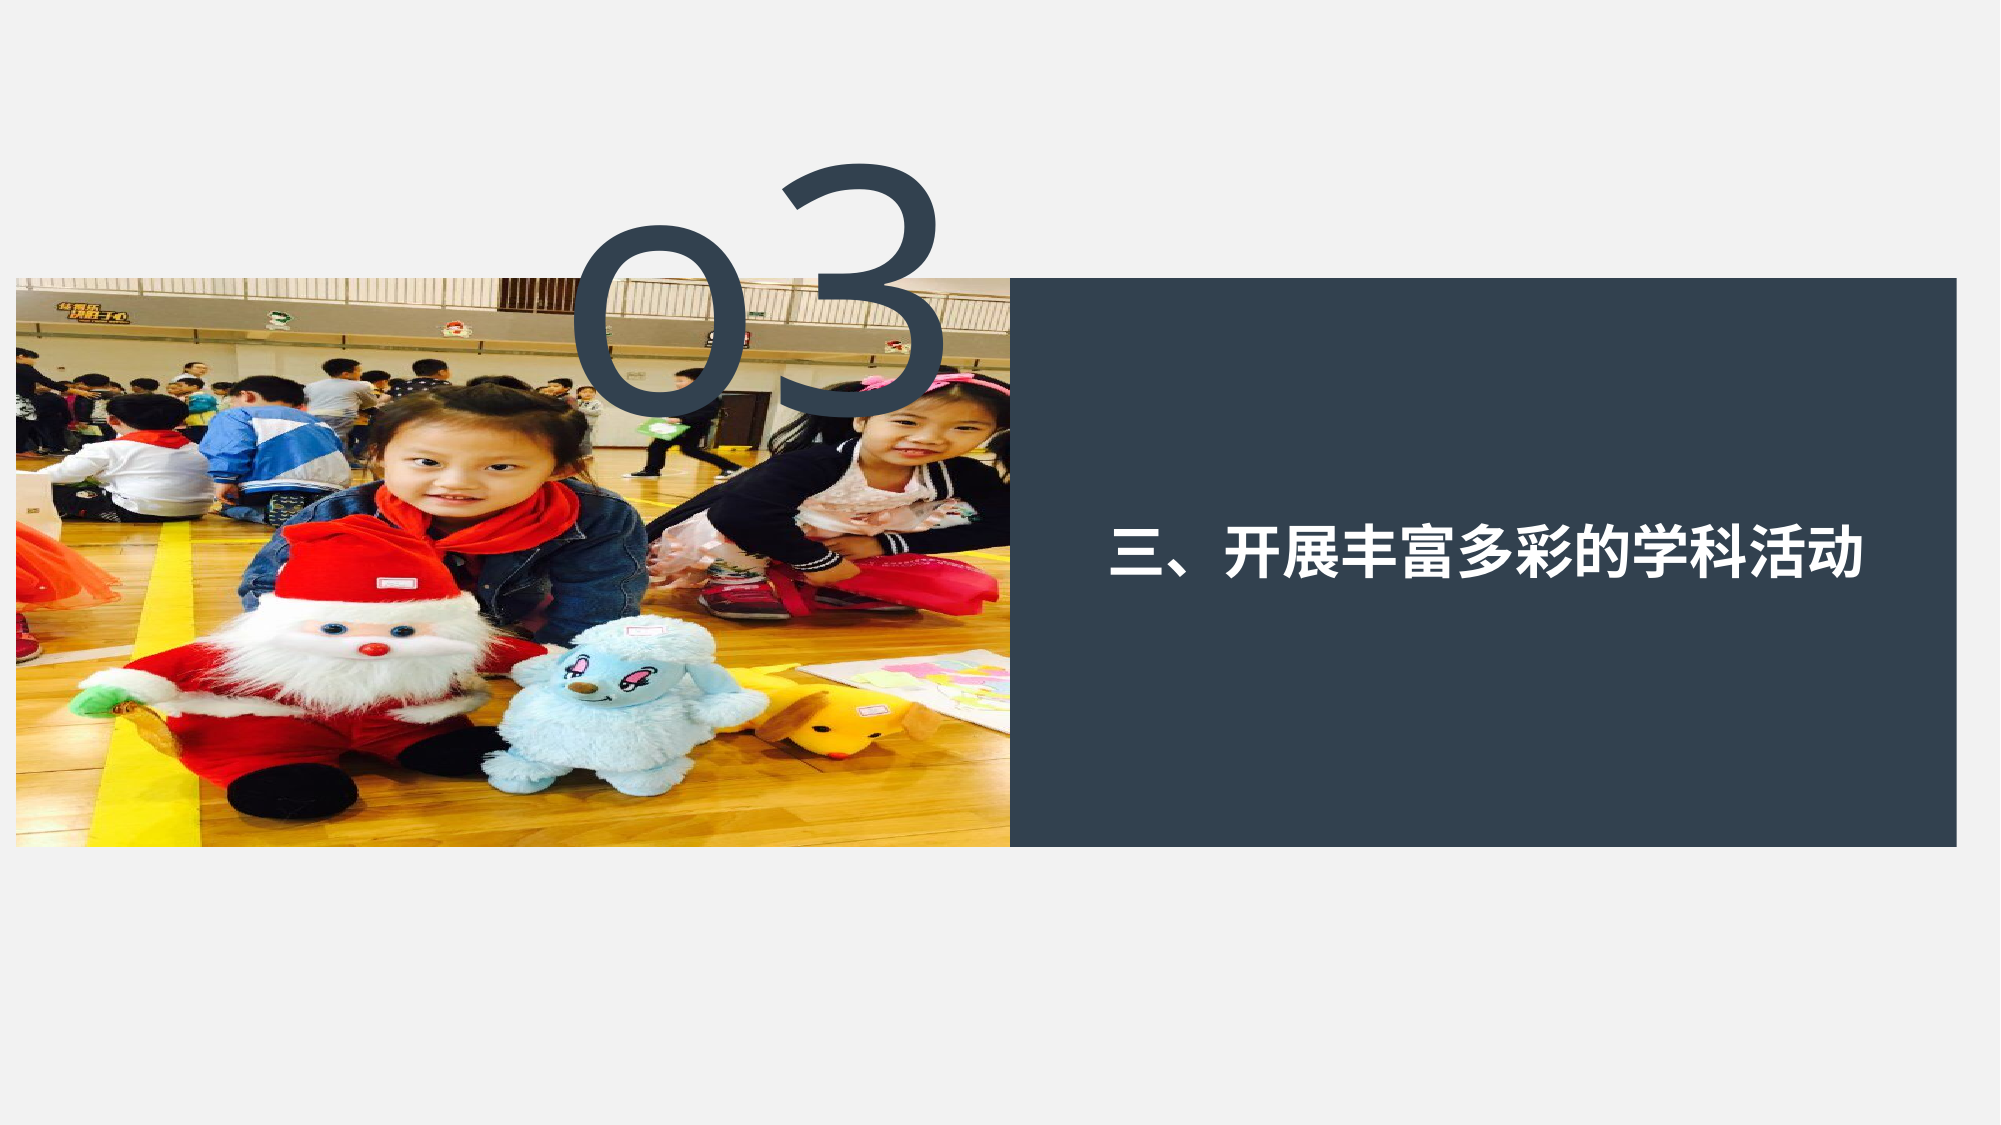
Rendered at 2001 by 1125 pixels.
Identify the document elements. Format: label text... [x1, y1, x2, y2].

text_box 三、开展丰富多彩的学科活动 [1052, 455, 1920, 593]
text_box o3 [504, 60, 1014, 491]
text_box [1008, 277, 1958, 848]
picture [16, 278, 1010, 847]
